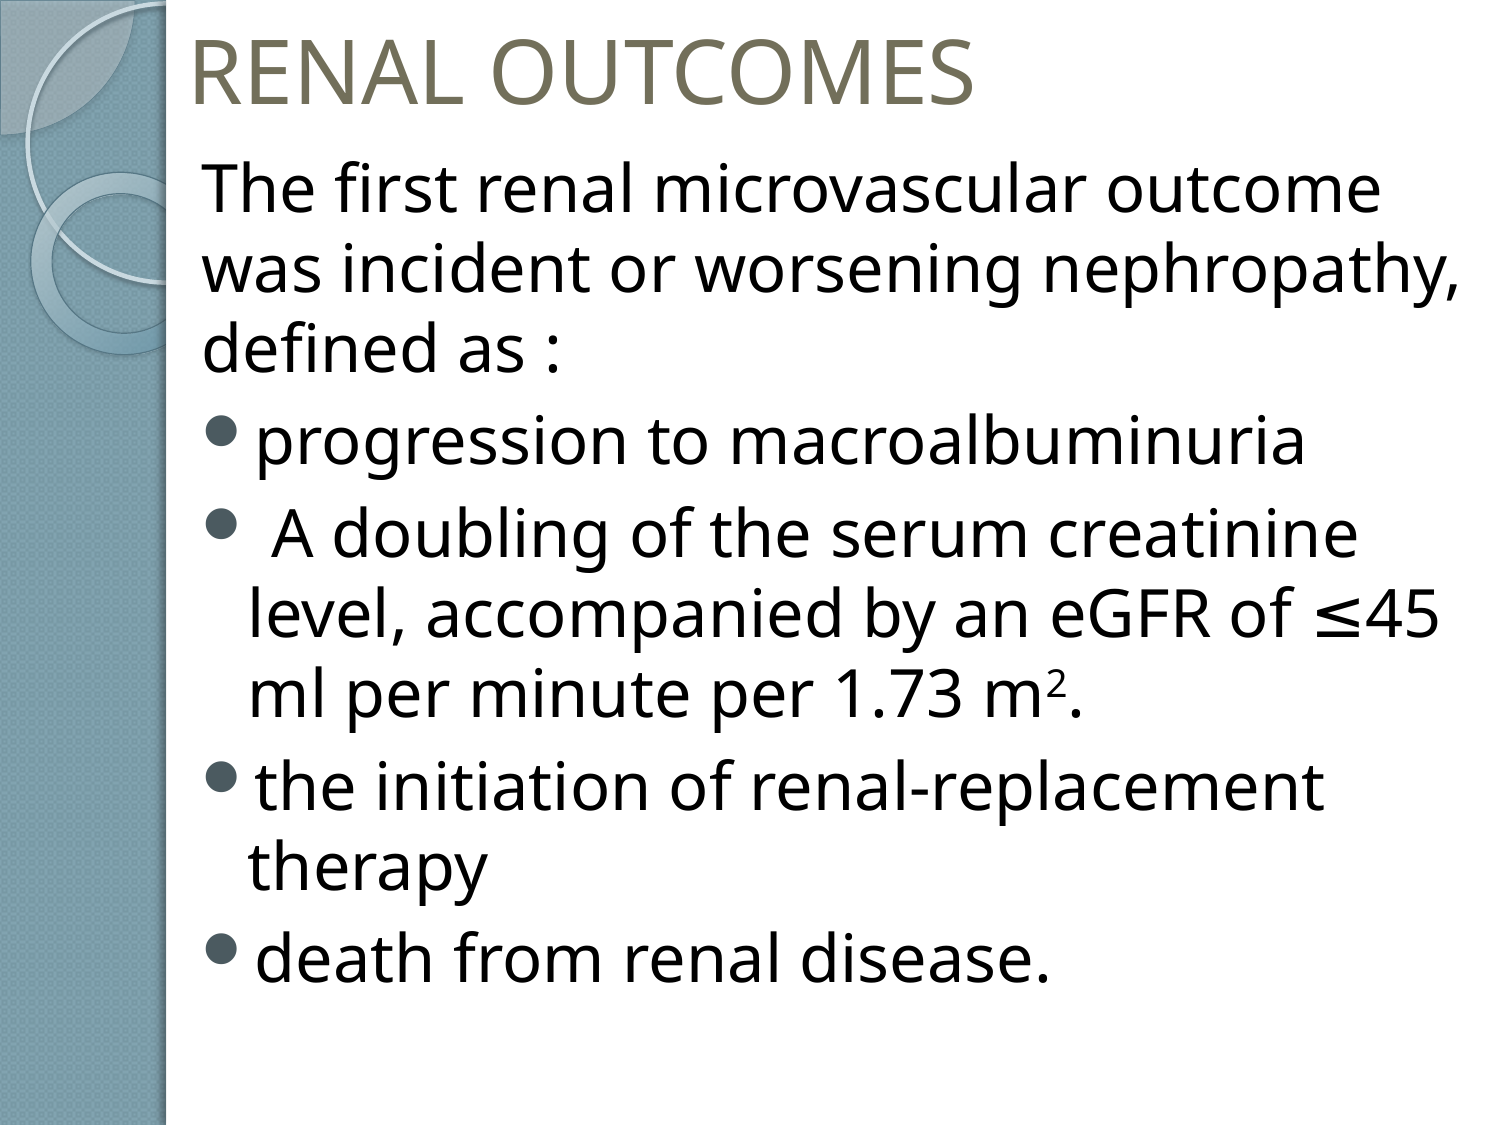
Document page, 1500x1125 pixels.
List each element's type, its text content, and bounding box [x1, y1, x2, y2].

list The first renal microvascular outcome was incident or worsening nephropathy, defined as : progression to macroalbuminuria A doubling of the serum creatinine level, accompanied by an eGFR of ≤45 ml per minute per 1.73 m2. the initiation of renal-replacement therapy death from renal disease. [173, 137, 1500, 1125]
title RENAL OUTCOMES [173, 0, 1466, 137]
